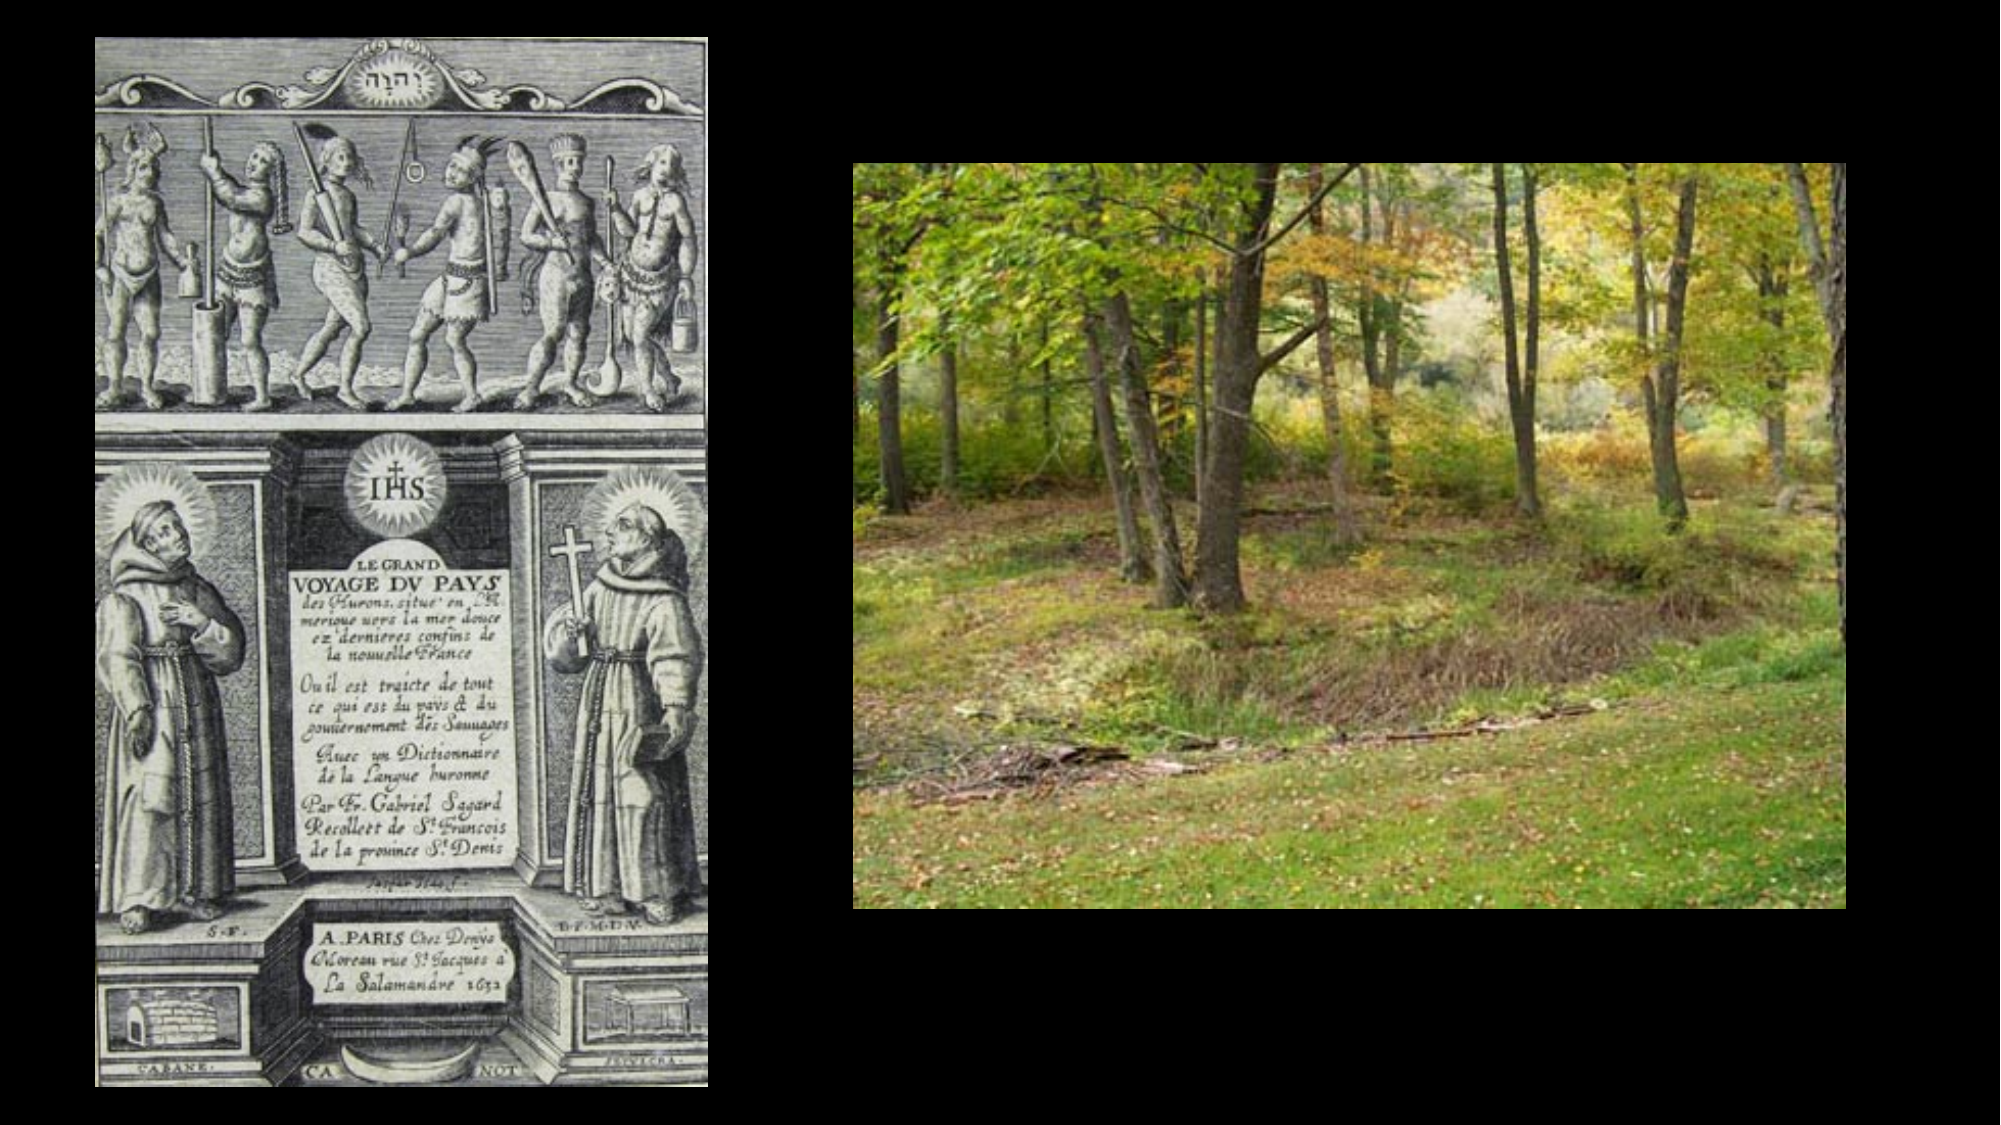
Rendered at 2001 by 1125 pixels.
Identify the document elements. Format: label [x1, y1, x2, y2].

picture [95, 37, 708, 1087]
picture [853, 162, 1847, 909]
